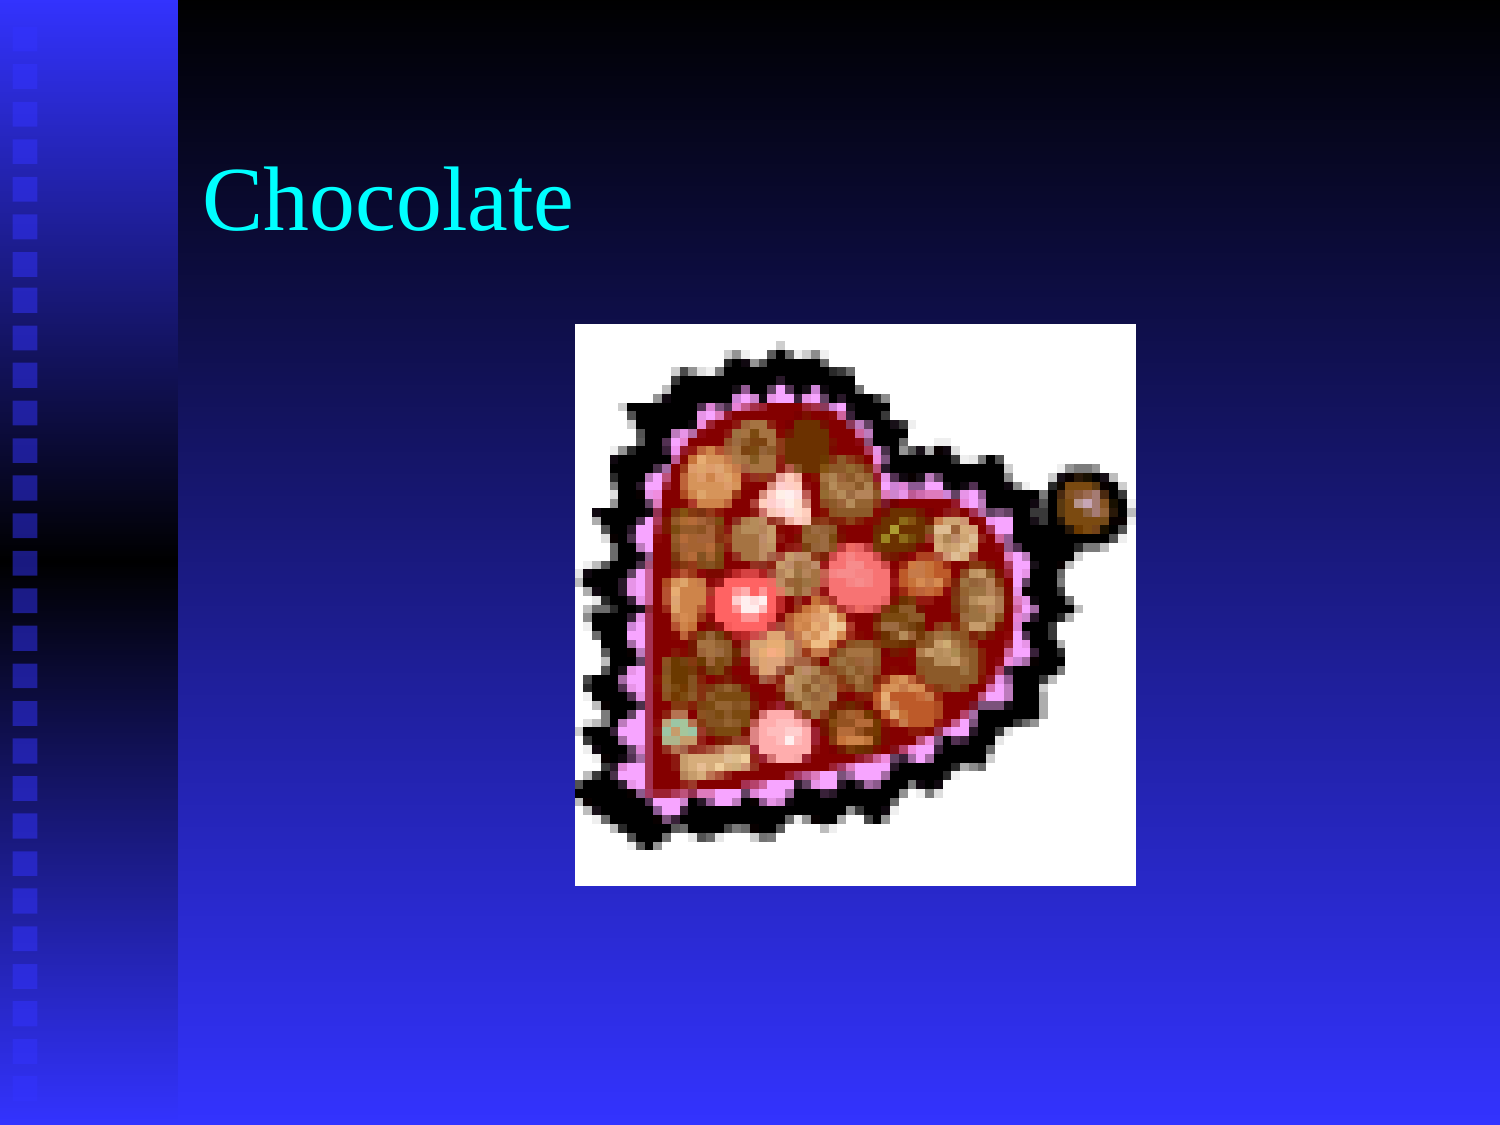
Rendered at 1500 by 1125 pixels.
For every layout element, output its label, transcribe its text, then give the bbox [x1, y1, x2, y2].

picture [574, 324, 1136, 886]
title Chocolate [187, 99, 1463, 288]
